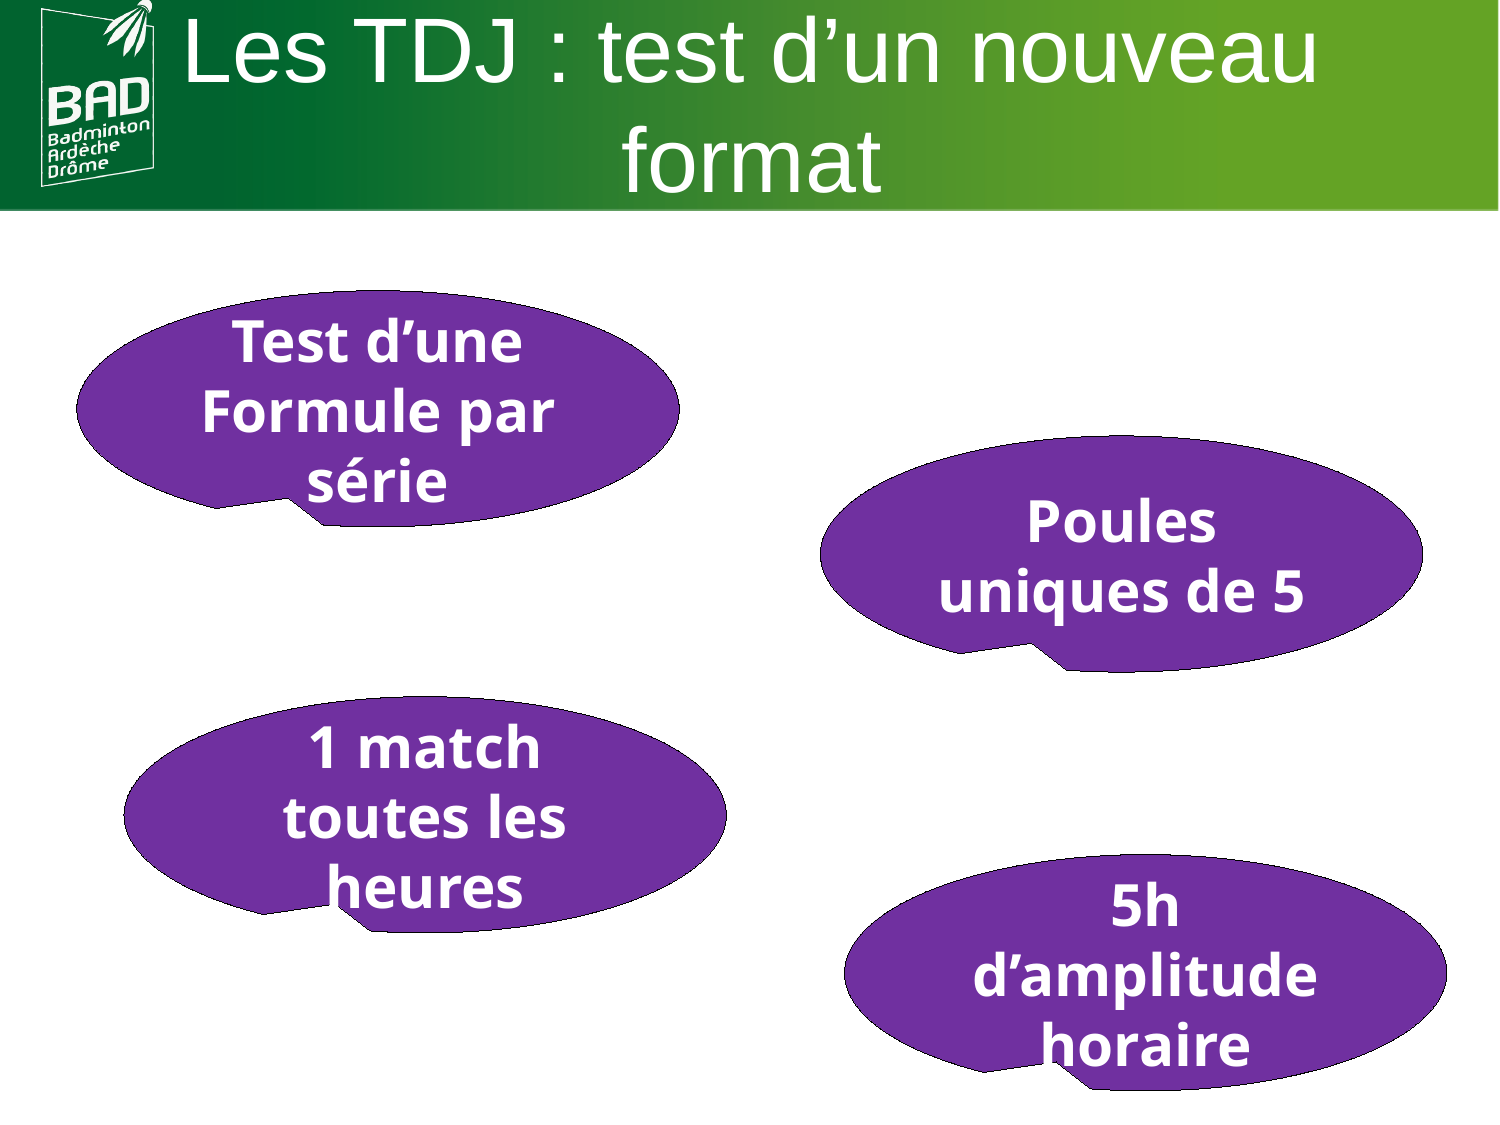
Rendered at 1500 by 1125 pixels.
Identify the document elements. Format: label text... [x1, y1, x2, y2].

text_box Test d’une Formule par série [76, 290, 680, 527]
text_box 5h d’amplitude horaire [844, 854, 1447, 1091]
picture [0, 0, 1500, 211]
text_box Poules uniques de 5 [820, 435, 1423, 673]
text_box 1 match toutes les heures [123, 696, 727, 933]
text_box Les TDJ : test d’un nouveau format [76, 7, 1427, 195]
